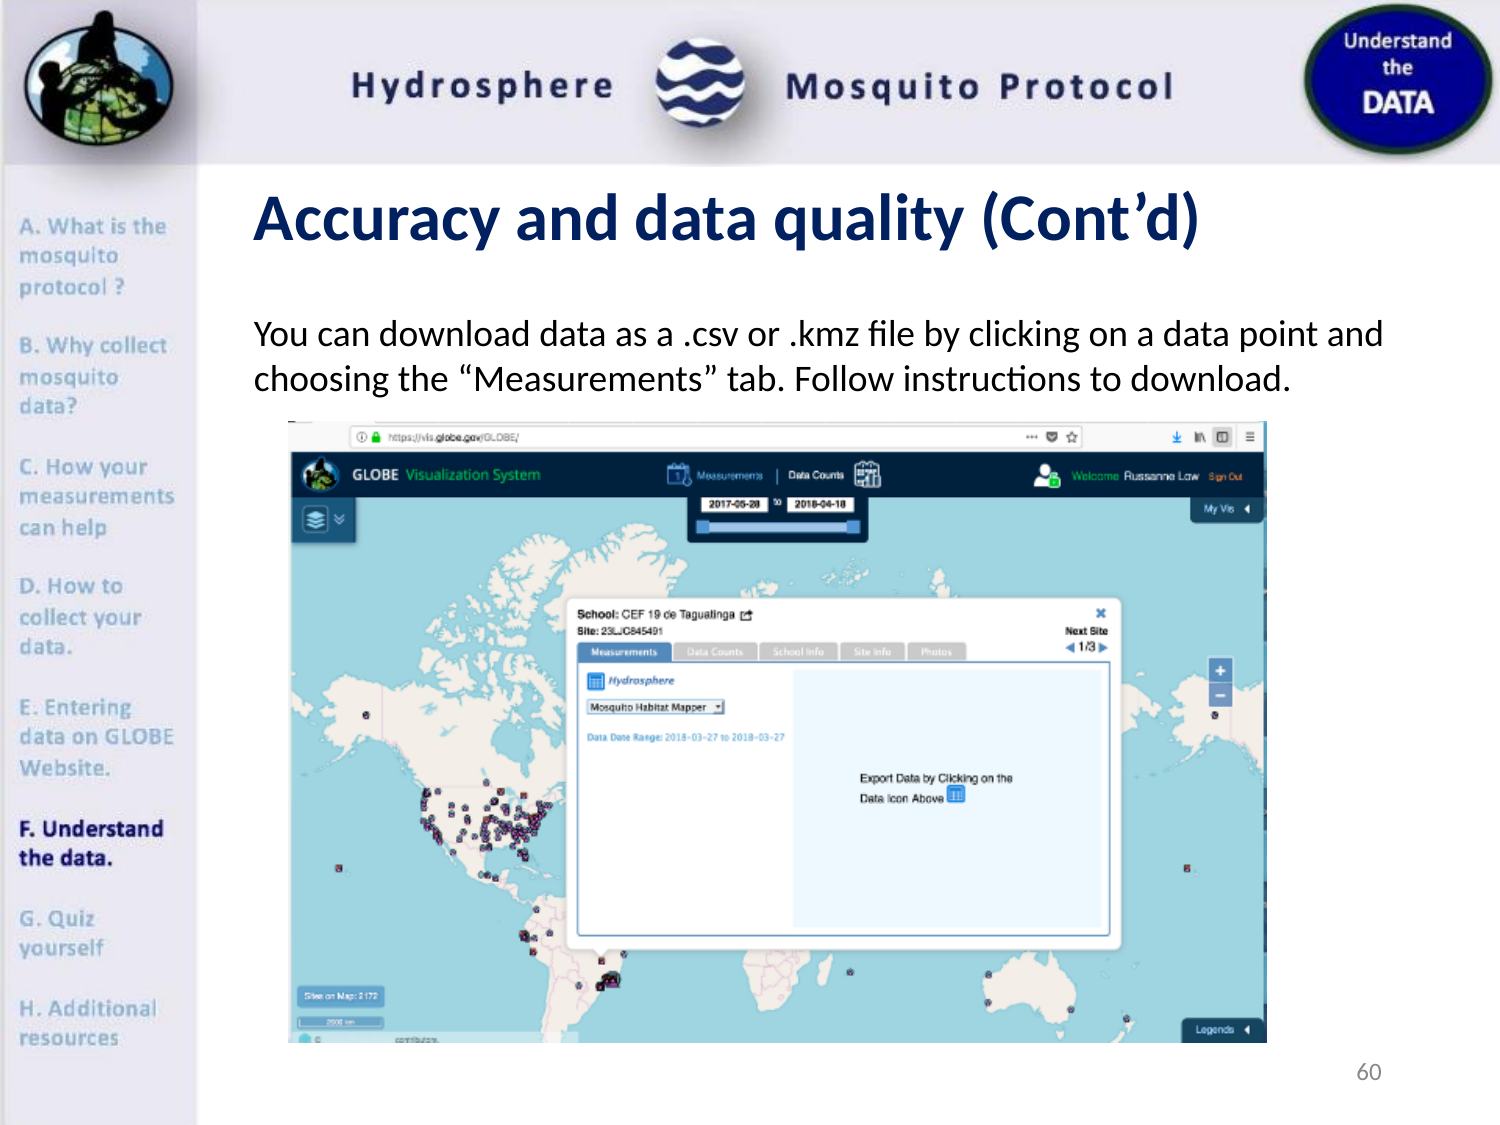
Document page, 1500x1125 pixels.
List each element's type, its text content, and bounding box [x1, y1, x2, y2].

title Accuracy and data quality (Cont’d) [238, 175, 1500, 328]
picture [0, 0, 1500, 1125]
text_box You can download data as a .csv or .kmz file by clicking on a data point and choosing the “Measurements” tab. Follow instructions to download. [238, 255, 1456, 406]
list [288, 421, 1267, 1043]
slide_number 59 [1059, 1040, 1397, 1100]
